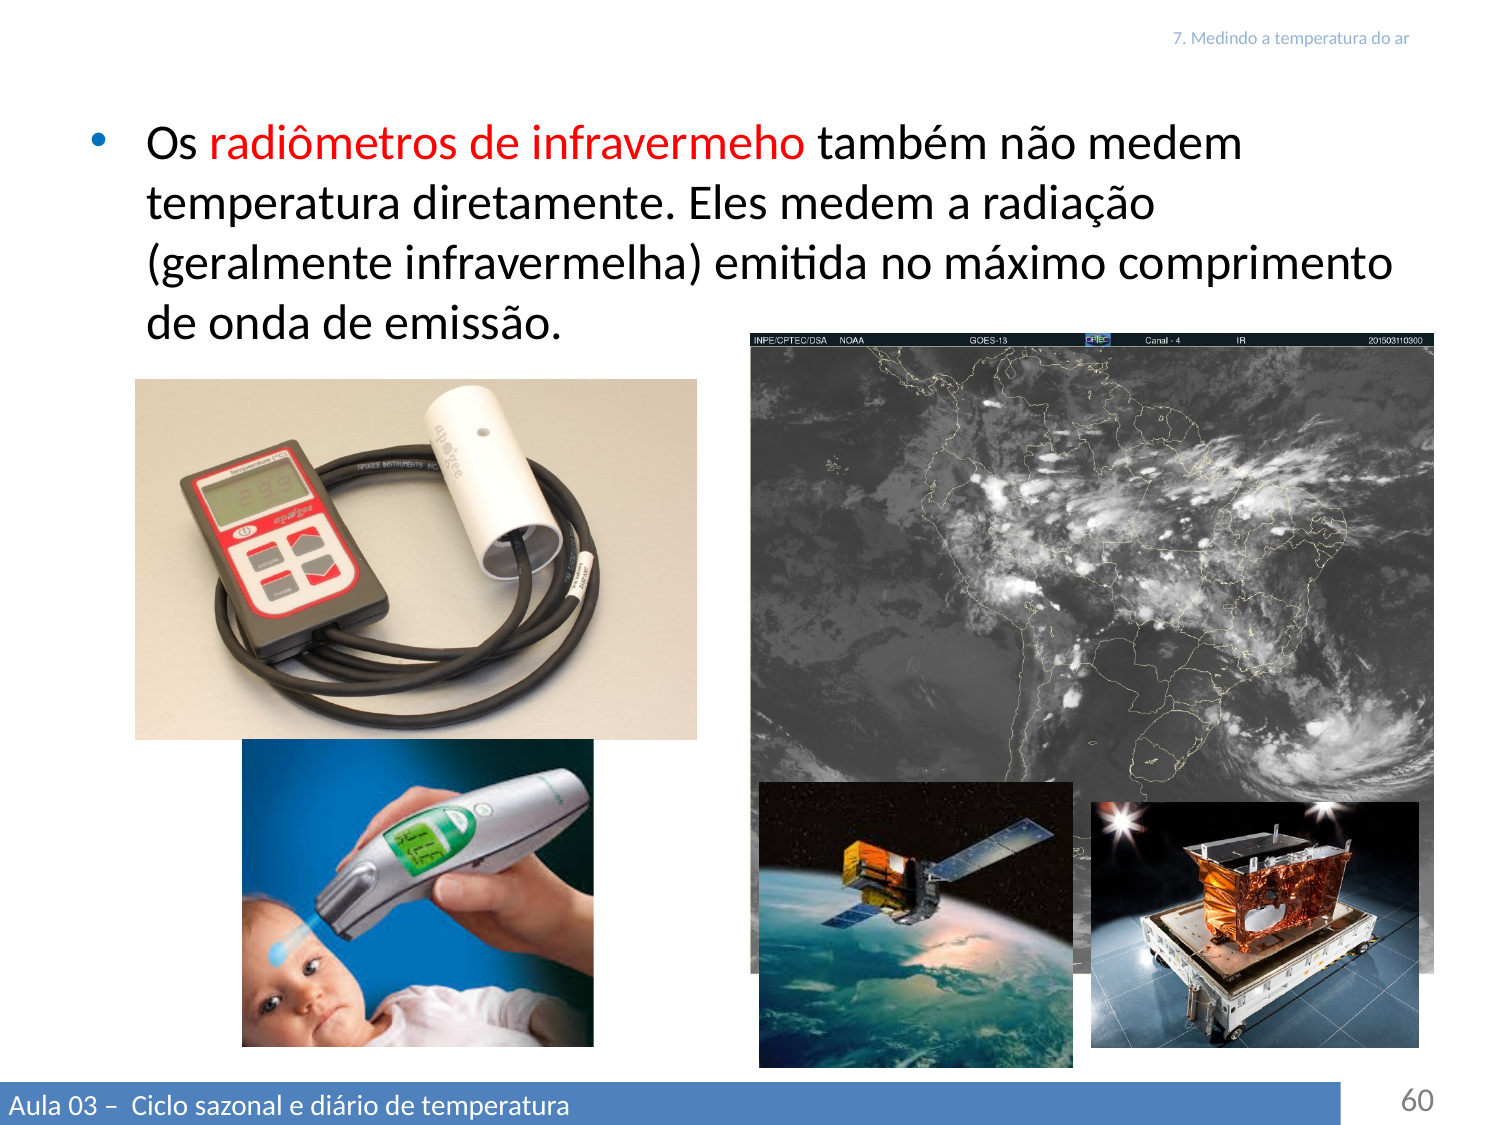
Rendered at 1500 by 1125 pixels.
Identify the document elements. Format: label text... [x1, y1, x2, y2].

picture [135, 379, 697, 1047]
list Os radiômetros de infravermeho também não medem temperatura diretamente. Eles medem a radiação (geralmente infravermelha) emitida no máximo comprimento de onda de emissão. [75, 101, 1425, 1071]
picture [749, 333, 1434, 1068]
title 7. Medindo a temperatura do ar [75, 19, 1425, 79]
